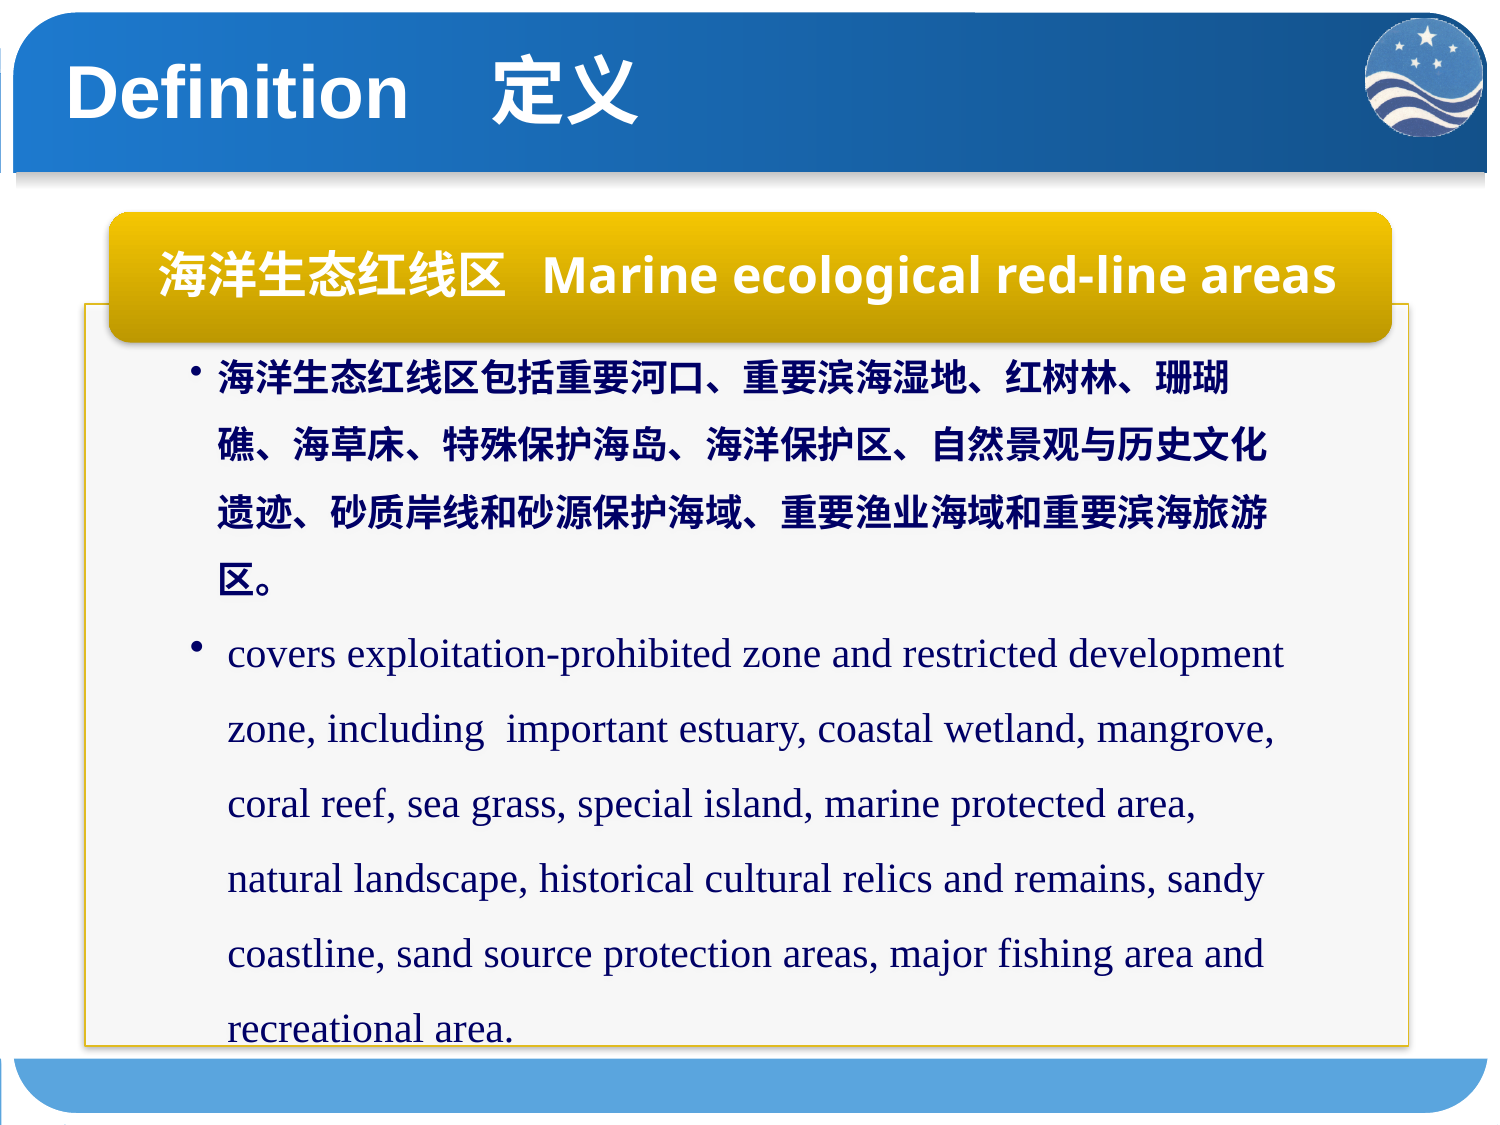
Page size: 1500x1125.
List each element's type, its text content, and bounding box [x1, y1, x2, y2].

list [74, 184, 1426, 1047]
picture [1365, 18, 1483, 137]
title Definition 定义 [50, 42, 1413, 136]
